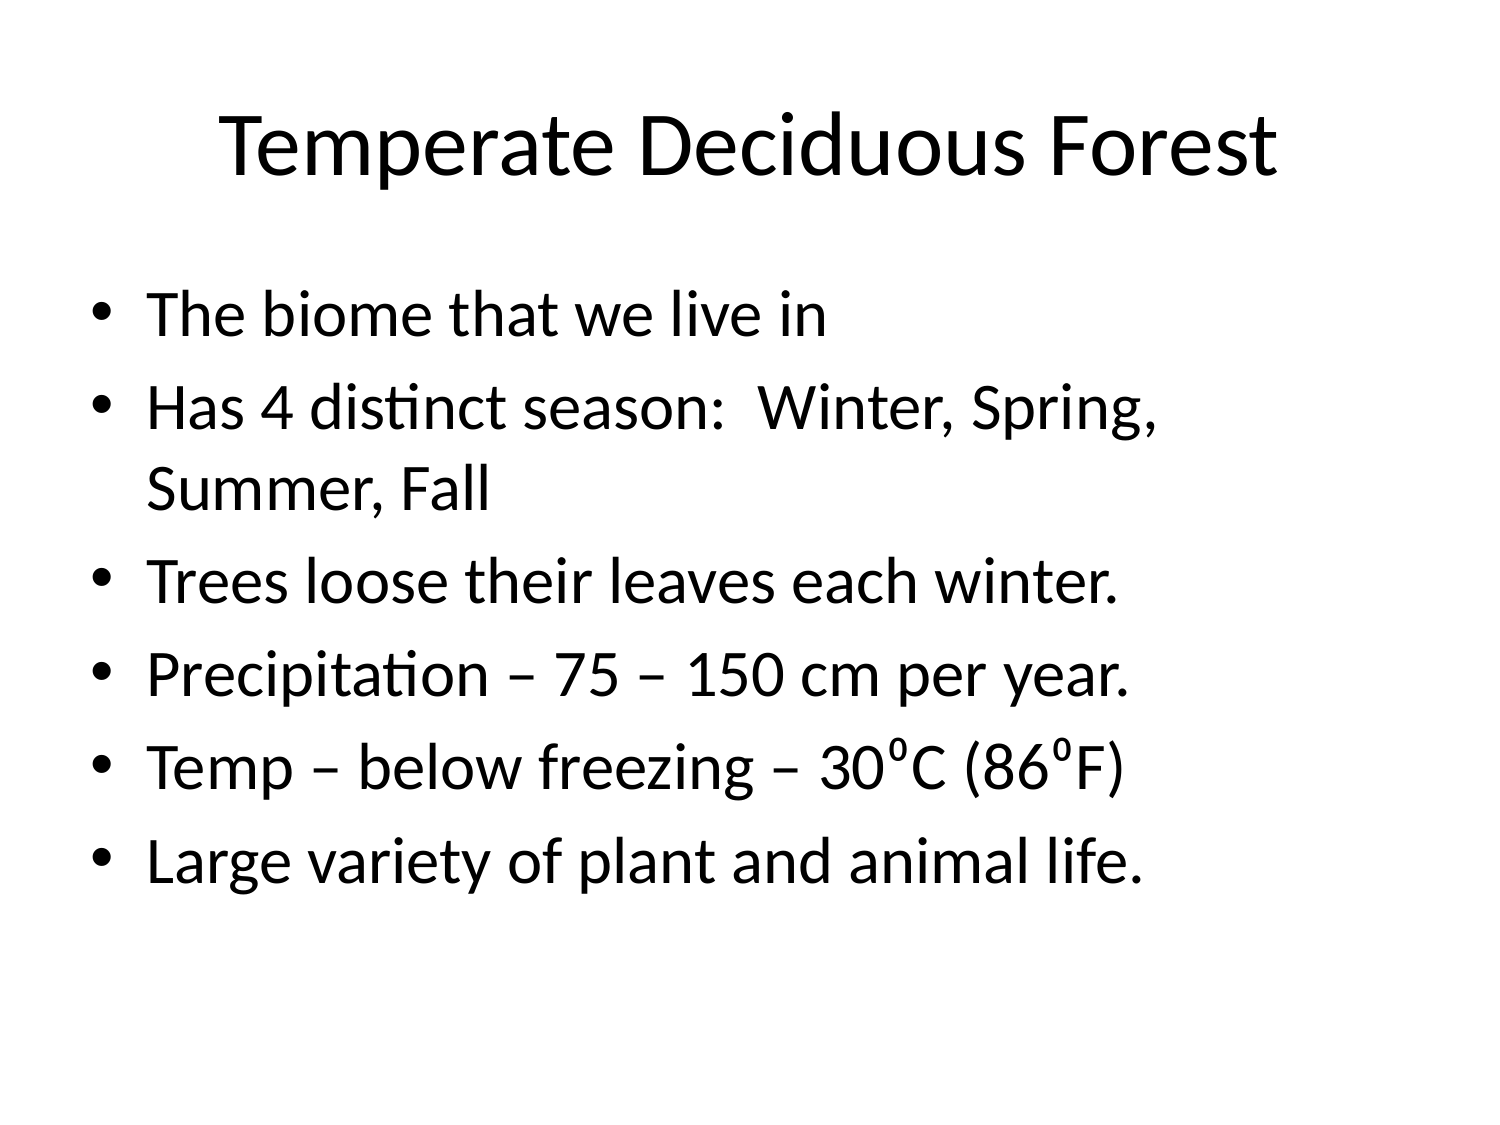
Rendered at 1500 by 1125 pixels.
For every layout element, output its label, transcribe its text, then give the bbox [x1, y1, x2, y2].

list The biome that we live in Has 4 distinct season: Winter, Spring, Summer, Fall Trees loose their leaves each winter. Precipitation – 75 – 150 cm per year. Temp – below freezing – 30⁰C (86⁰F) Large variety of plant and animal life. [75, 262, 1425, 1005]
title Temperate Deciduous Forest [75, 45, 1425, 233]
